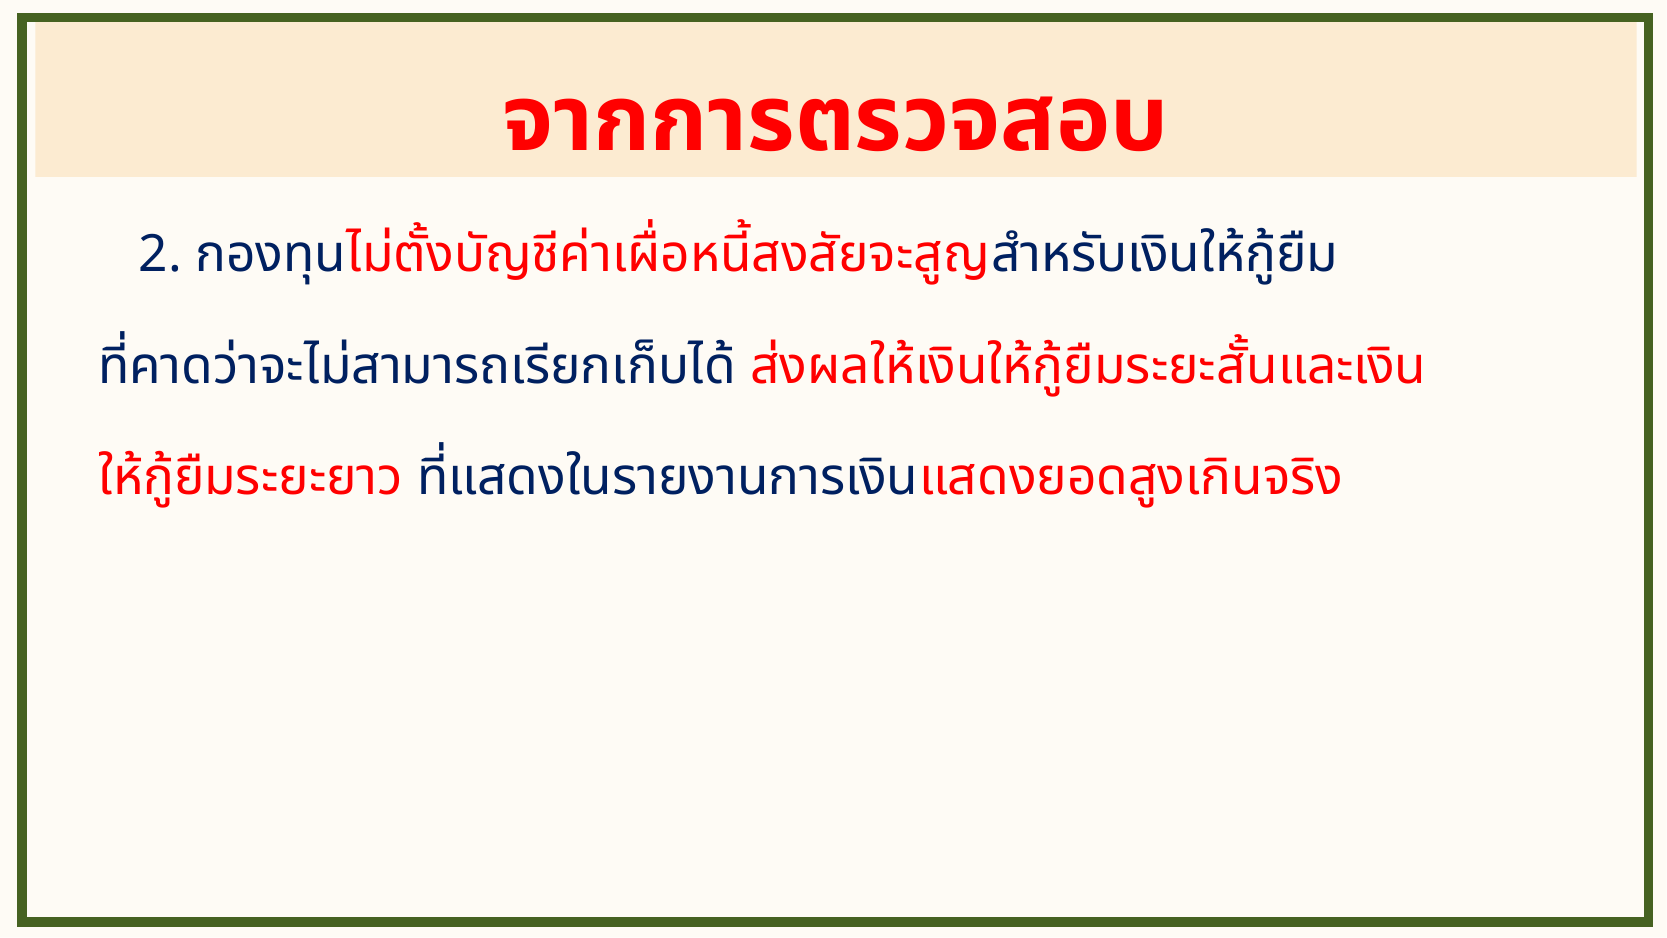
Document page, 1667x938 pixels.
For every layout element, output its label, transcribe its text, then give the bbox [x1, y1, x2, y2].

text_box 2. กองทุนไม่ตั้งบัญชีค่าเผื่อหนี้สงสัยจะสูญสำหรับเงินให้กู้ยืม ที่คาดว่าจะไม่สามารถเรียกเก็บได้ ส่งผลให้เงินให้กู้ยืมระยะสั้นและเงิน ให้กู้ยืมระยะยาว ที่แสดงในรายงานการเงินแสดงยอดสูงเกินจริง [85, 220, 1592, 512]
text_box จากการตรวจสอบ [35, 22, 1637, 177]
text_box [21, 17, 1649, 923]
